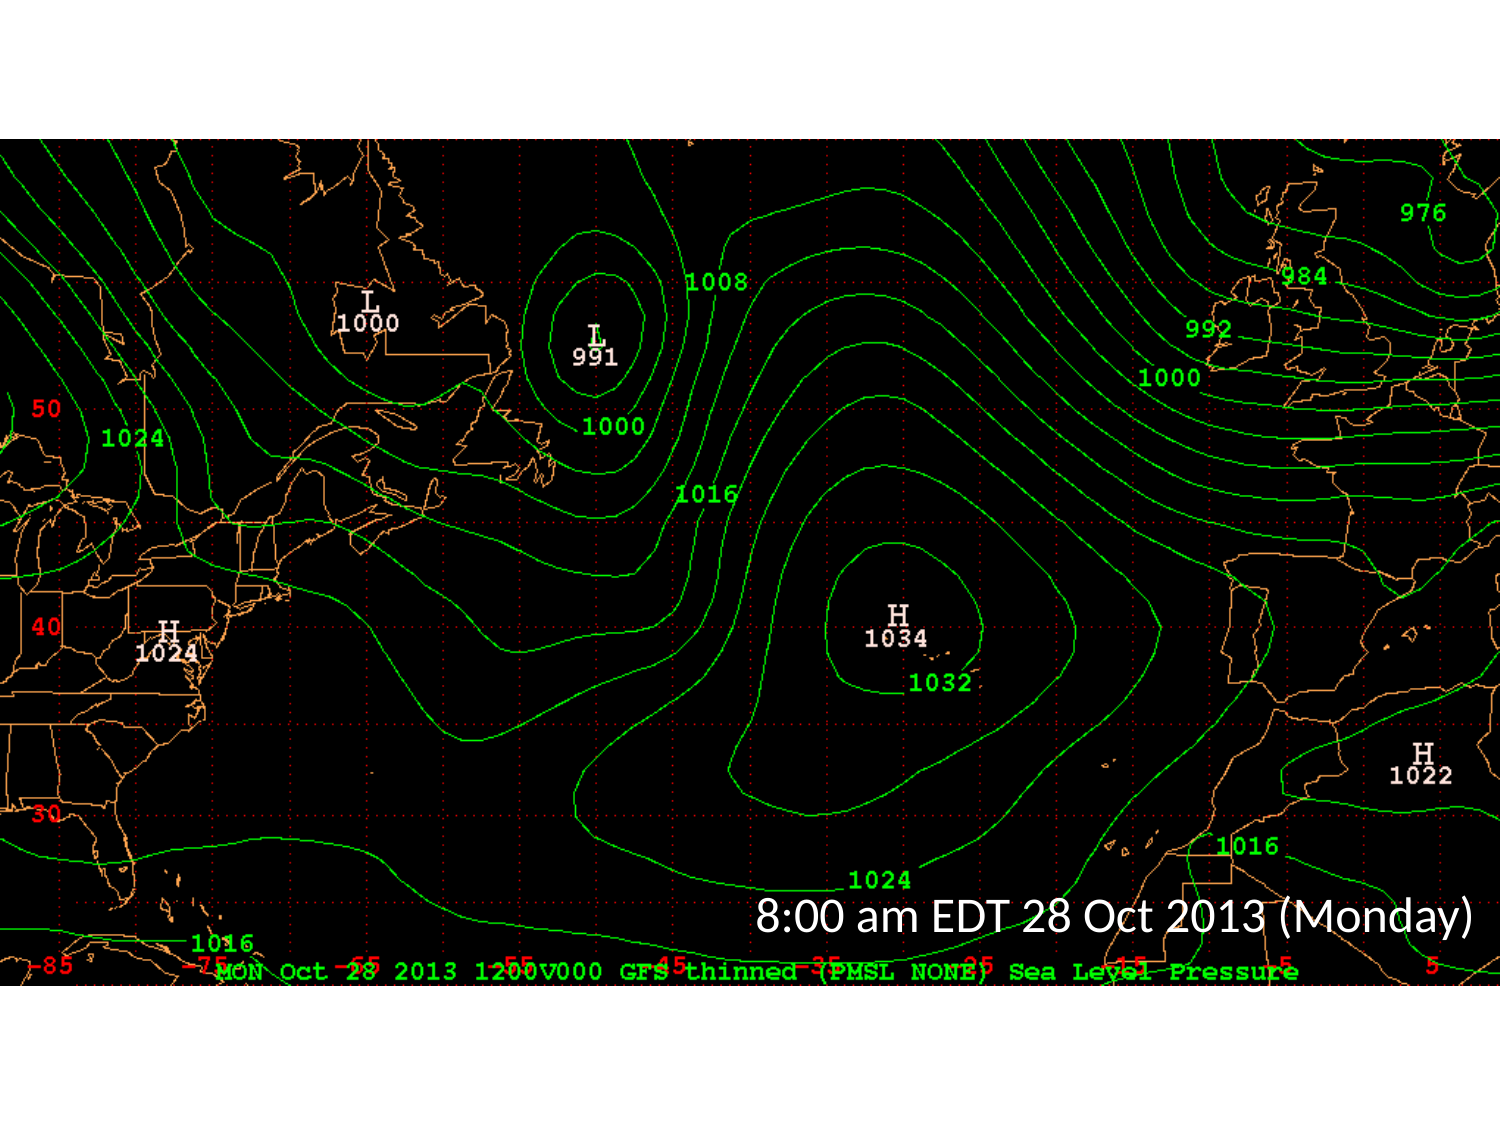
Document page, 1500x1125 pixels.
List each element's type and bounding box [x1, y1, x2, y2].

picture [0, 139, 1500, 986]
